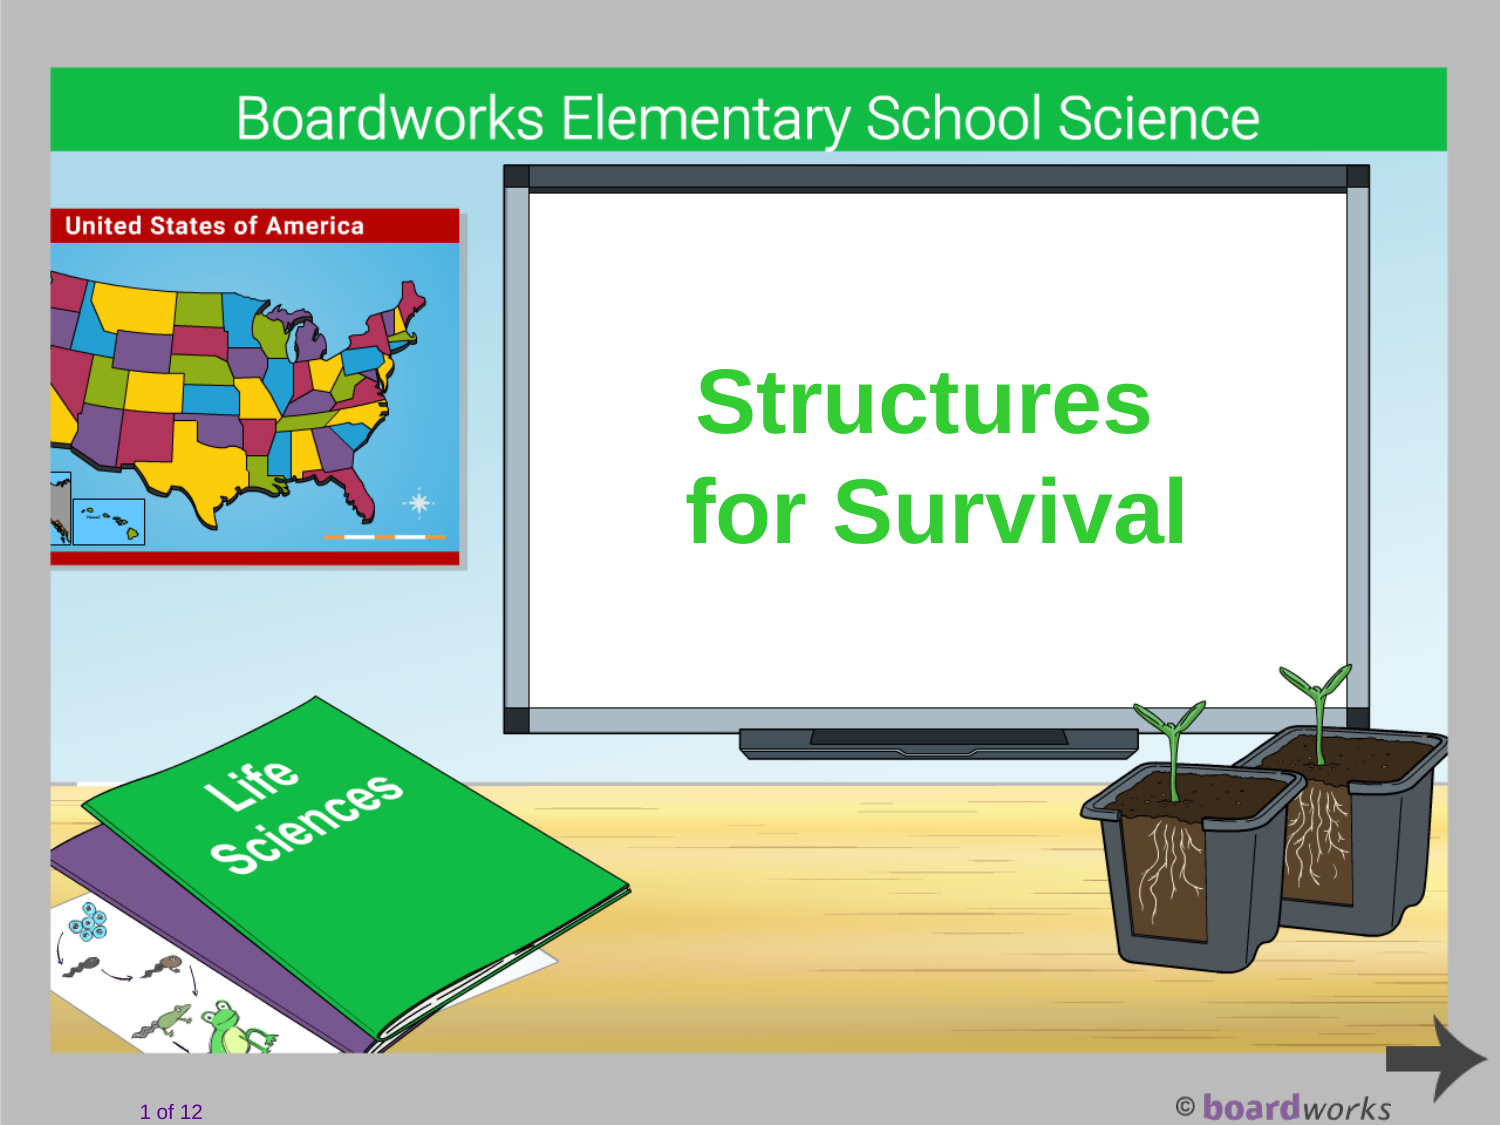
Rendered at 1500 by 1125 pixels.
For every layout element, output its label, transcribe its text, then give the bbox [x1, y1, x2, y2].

picture [0, 0, 1500, 1125]
title Structures for Survival [528, 194, 1348, 709]
